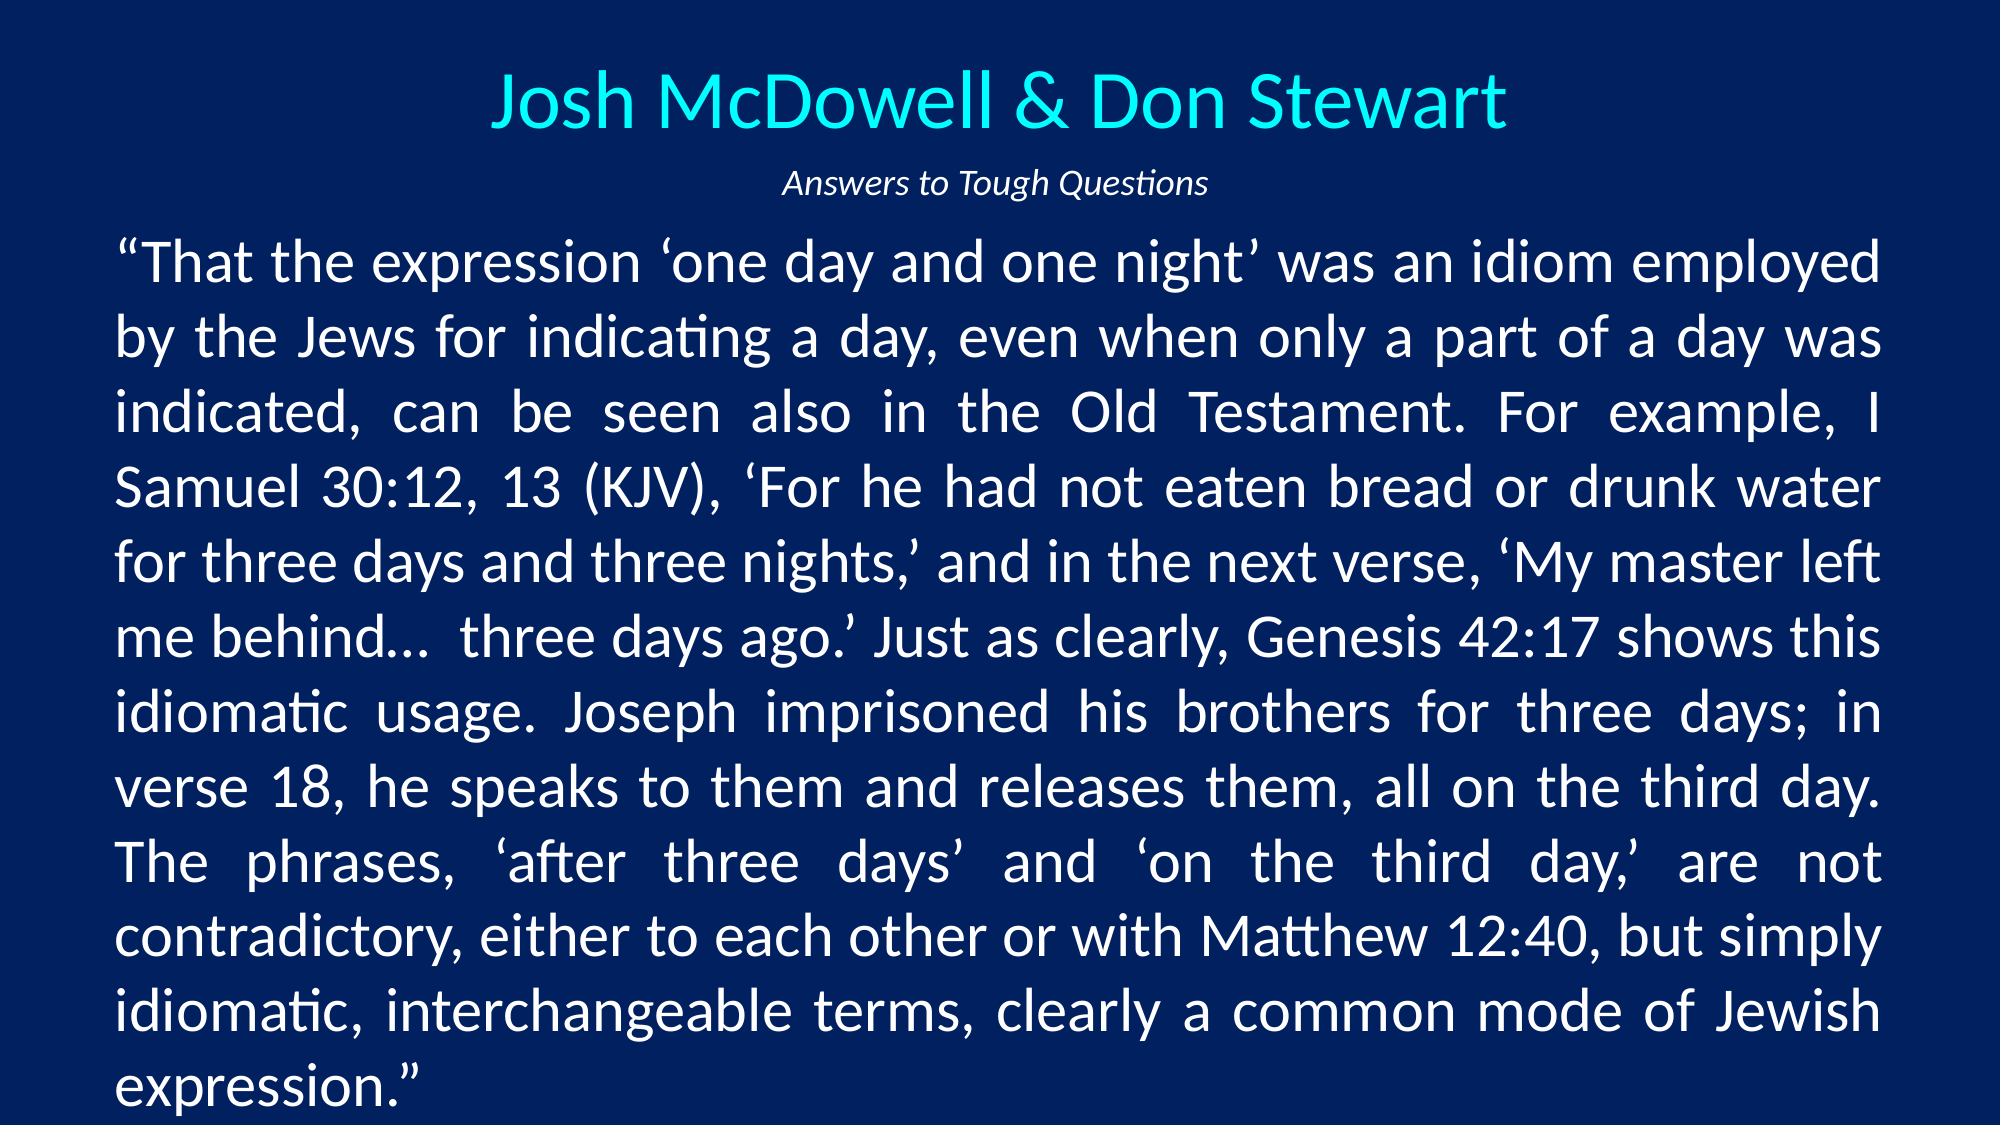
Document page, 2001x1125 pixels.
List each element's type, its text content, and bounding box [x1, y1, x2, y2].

list “That the expression ‘one day and one night’ was an idiom employed by the Jews for indicating a day, even when only a part of a day was indicated, can be seen also in the Old Testament. For example, I Samuel 30:12, 13 (KJV), ‘For he had not eaten bread or drunk water for three days and three nights,’ and in the next verse, ‘My master left me behind… three days ago.’ Just as clearly, Genesis 42:17 shows this idiomatic usage. Joseph imprisoned his brothers for three days; in verse 18, he speaks to them and releases them, all on the third day. The phrases, ‘after three days’ and ‘on the third day,’ are not contradictory, either to each other or with Matthew 12:40, but simply idiomatic, interchangeable terms, clearly a common mode of Jewish expression.” [99, 212, 1901, 1026]
text_box Josh McDowell & Don Stewart Answers to Tough Questions [249, 38, 1750, 211]
